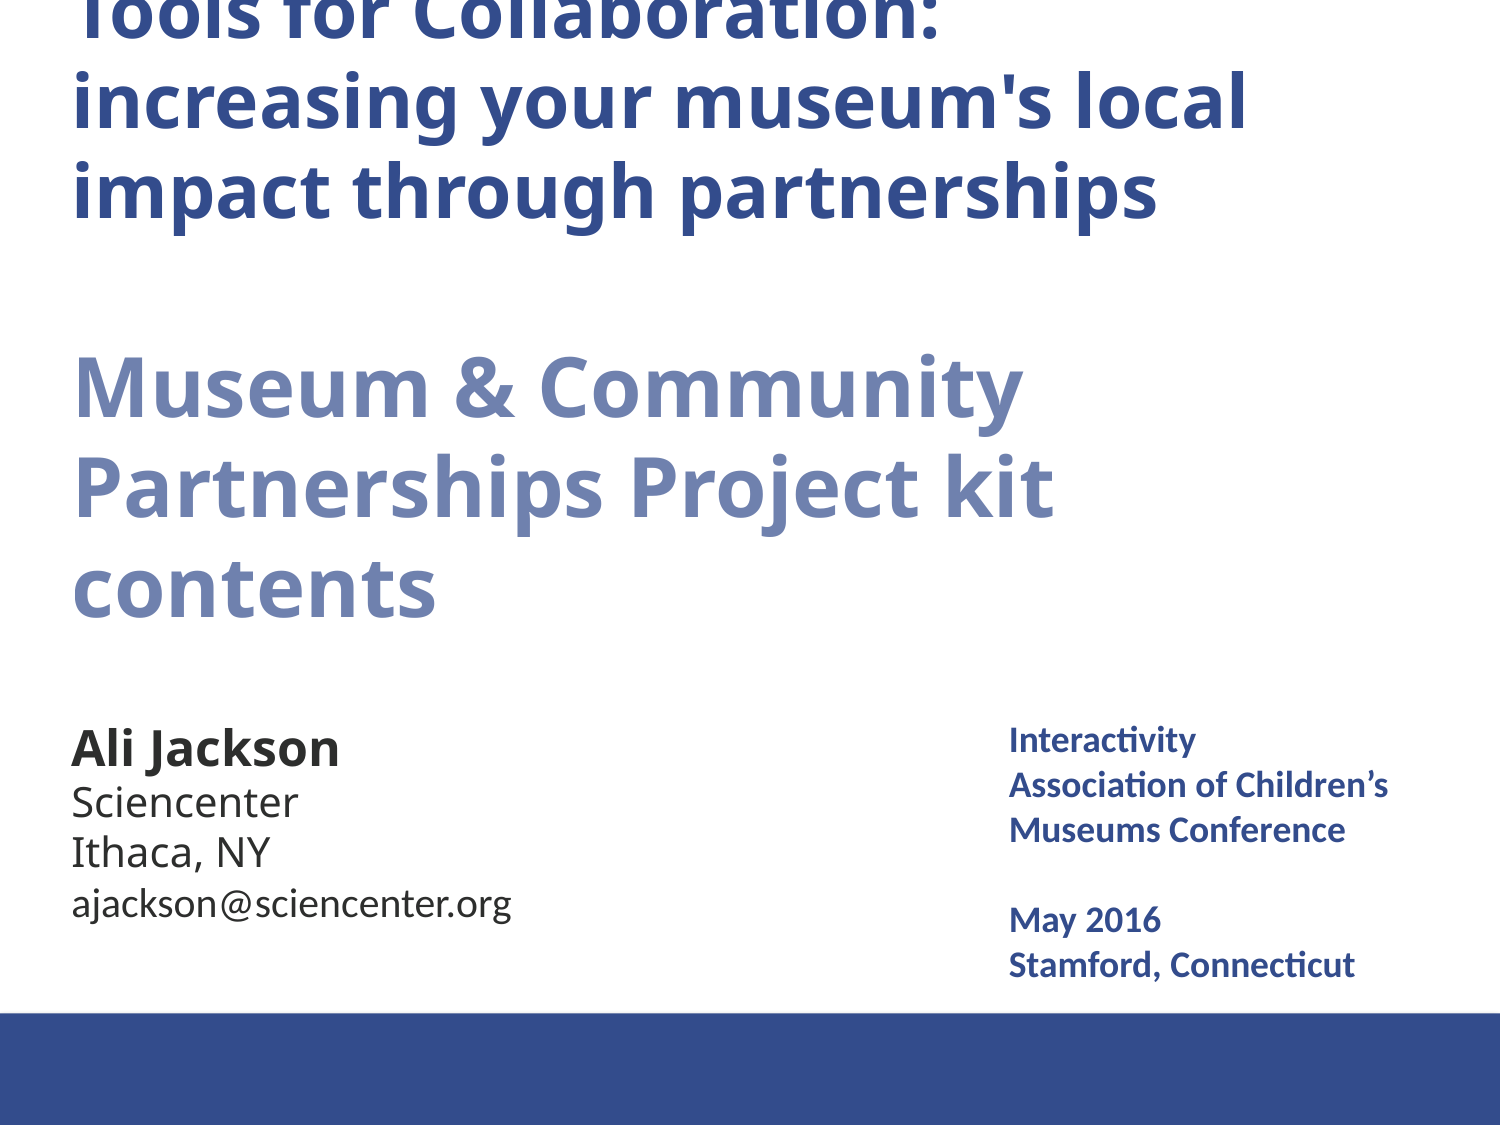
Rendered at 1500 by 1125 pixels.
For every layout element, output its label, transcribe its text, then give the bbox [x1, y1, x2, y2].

text_box [0, 1013, 1500, 1125]
text_box Ali Jackson Sciencenter Ithaca, NY ajackson@sciencenter.org [56, 708, 886, 994]
text_box Tools for Collaboration: increasing your museum's local impact through partnerships Museum & Community Partnerships Project kit contents [56, 177, 1403, 520]
text_box Levels of Partnerships – Continuum [74, 13, 1478, 202]
text_box Interactivity Association of Children’s Museums Conference May 2016 Stamford, Connecticut [993, 708, 1478, 993]
